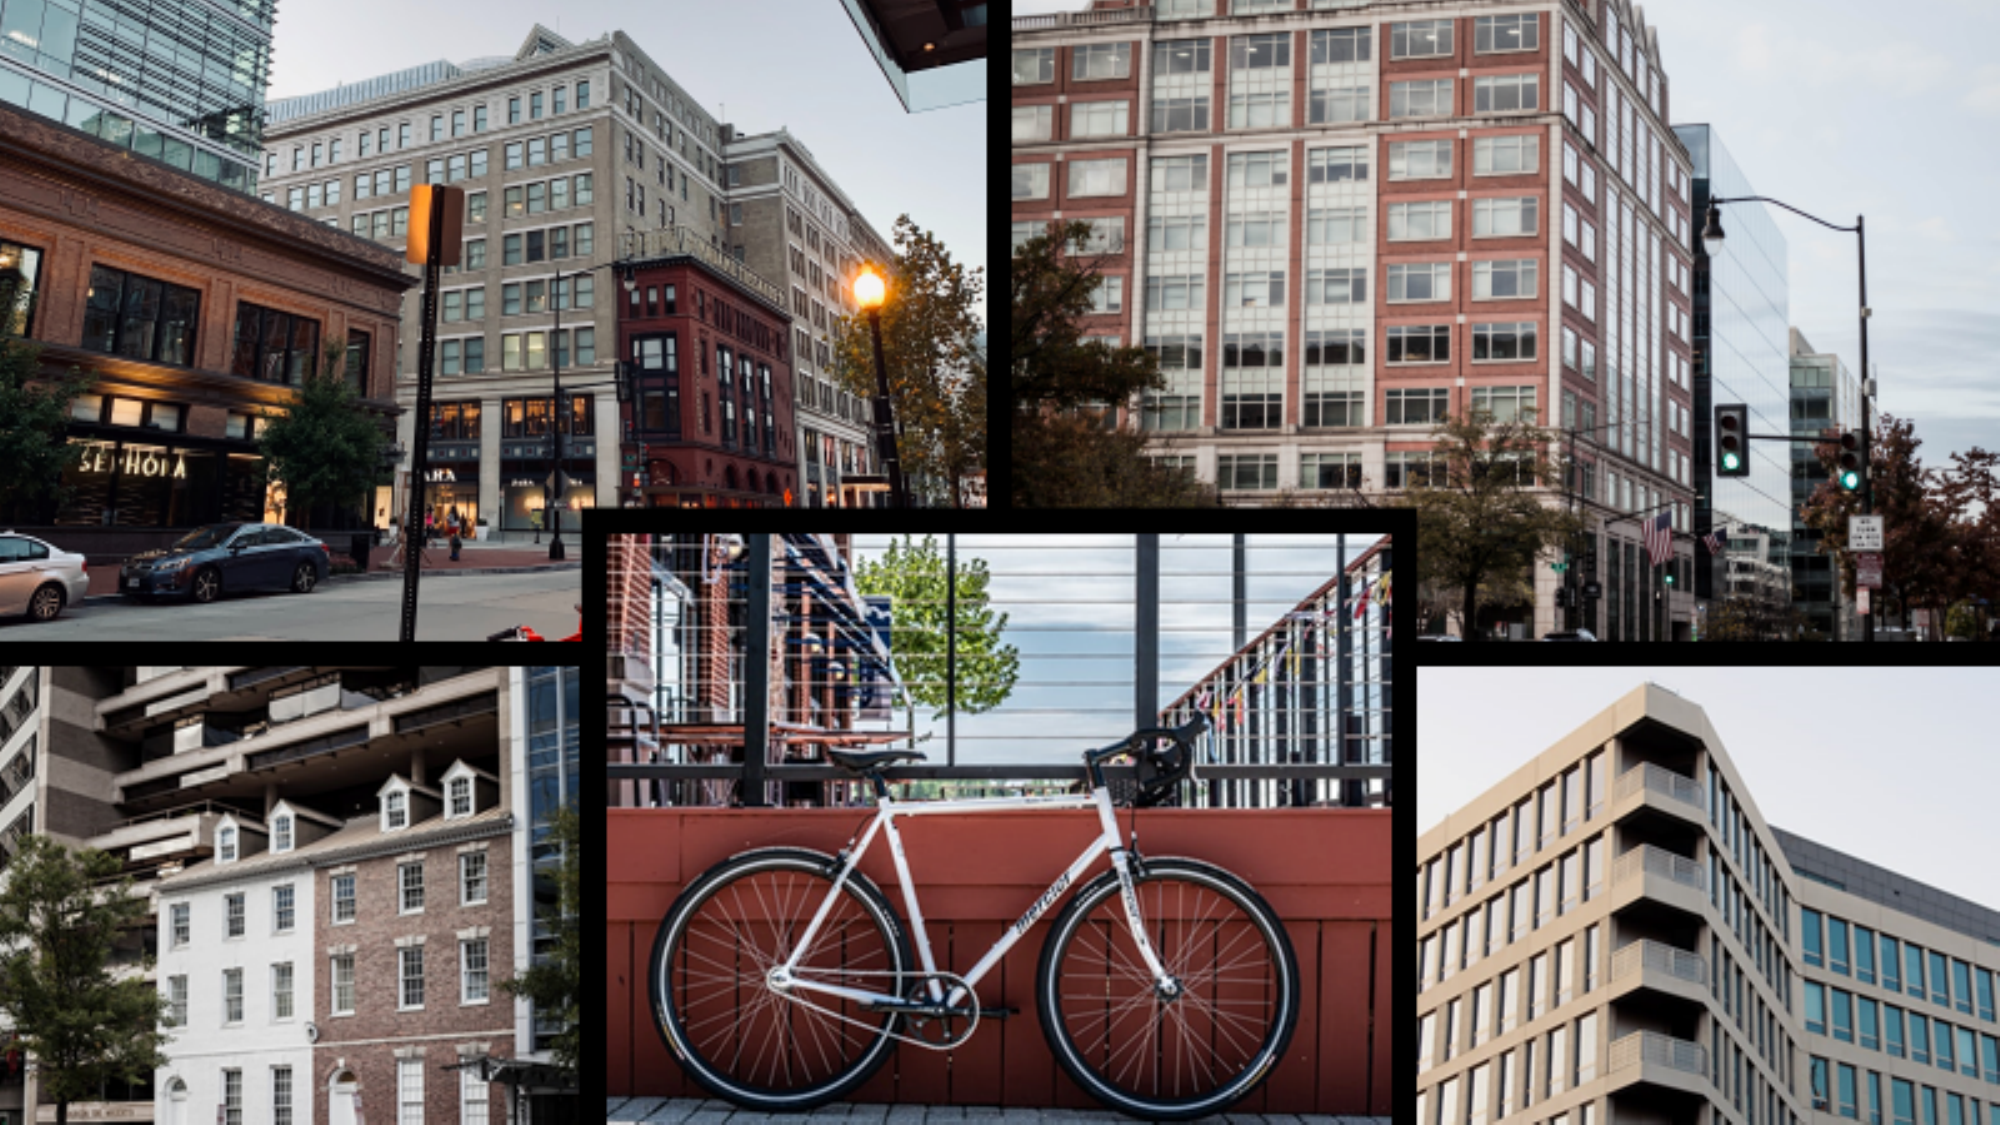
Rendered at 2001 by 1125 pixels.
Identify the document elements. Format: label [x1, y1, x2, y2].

list [0, 0, 2000, 1125]
